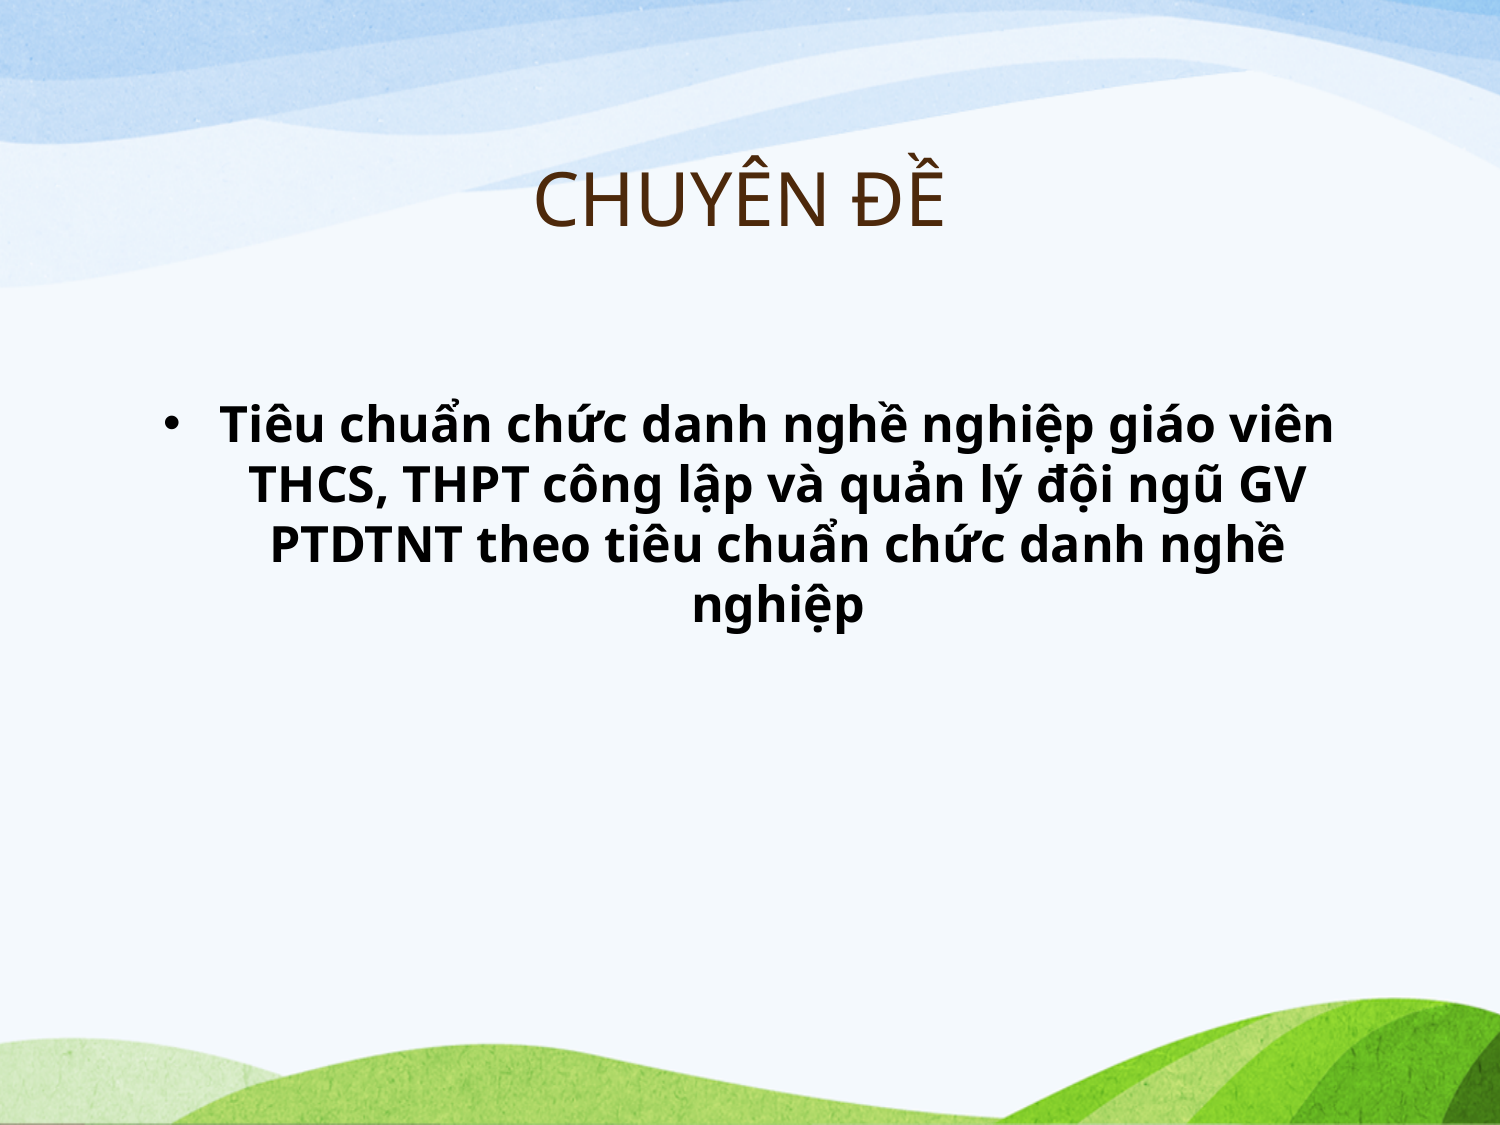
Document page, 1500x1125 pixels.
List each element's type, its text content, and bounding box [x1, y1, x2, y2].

list Tiêu chuẩn chức danh nghề nghiệp giáo viên THCS, THPT công lập và quản lý đội ngũ GV PTDTNT theo tiêu chuẩn chức danh nghề nghiệp [130, 287, 1369, 982]
picture [0, 0, 1500, 1125]
title CHUYÊN ĐỀ [130, 50, 1369, 250]
